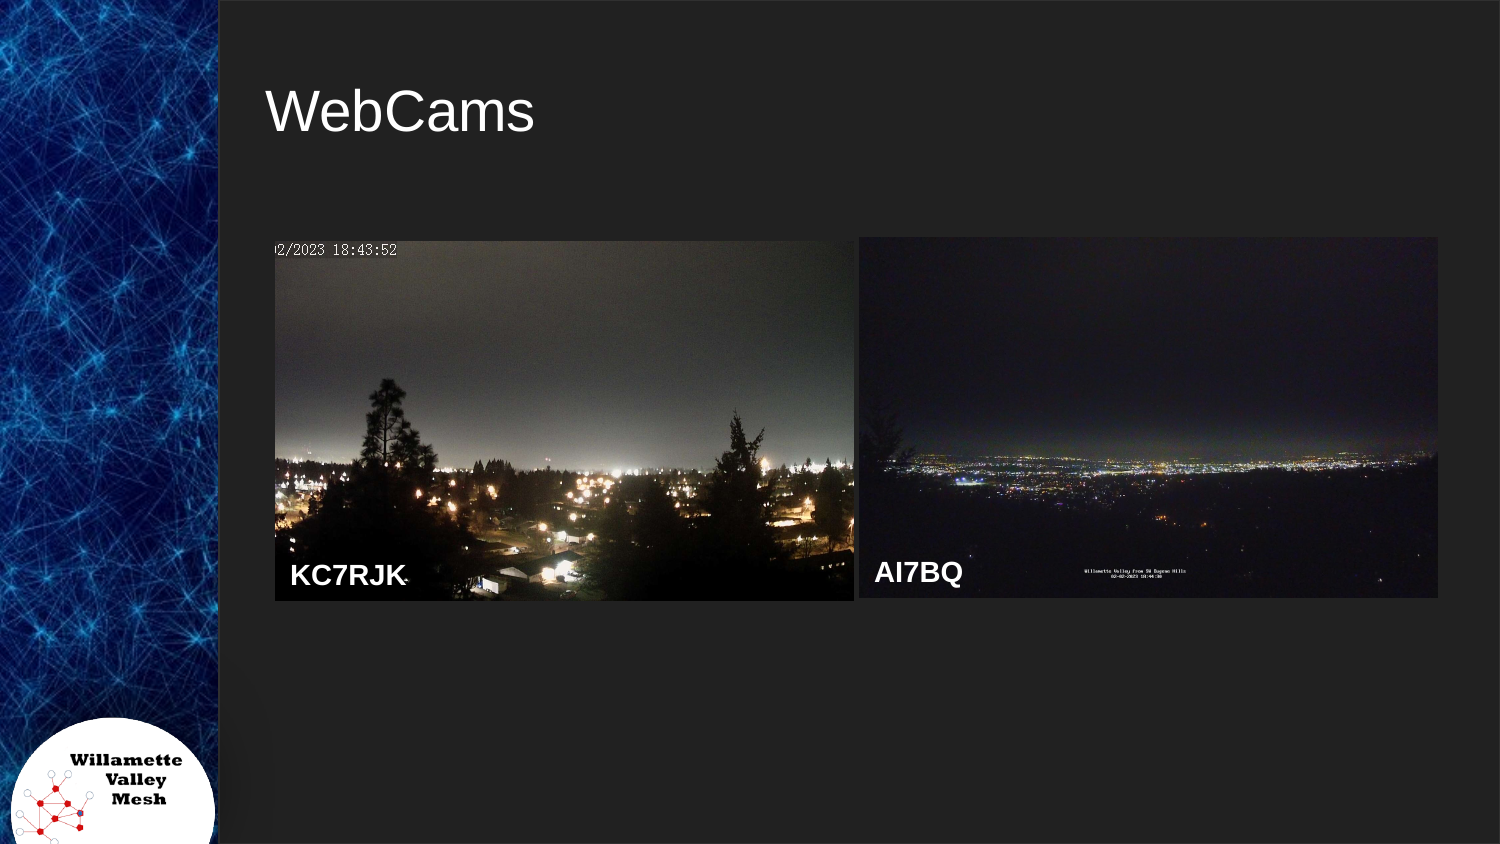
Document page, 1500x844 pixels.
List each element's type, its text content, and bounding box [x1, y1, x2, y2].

picture [0, 0, 227, 844]
title WebCams [250, 58, 1438, 169]
picture [274, 240, 855, 601]
picture [858, 237, 1439, 598]
text_box [219, 0, 1500, 844]
